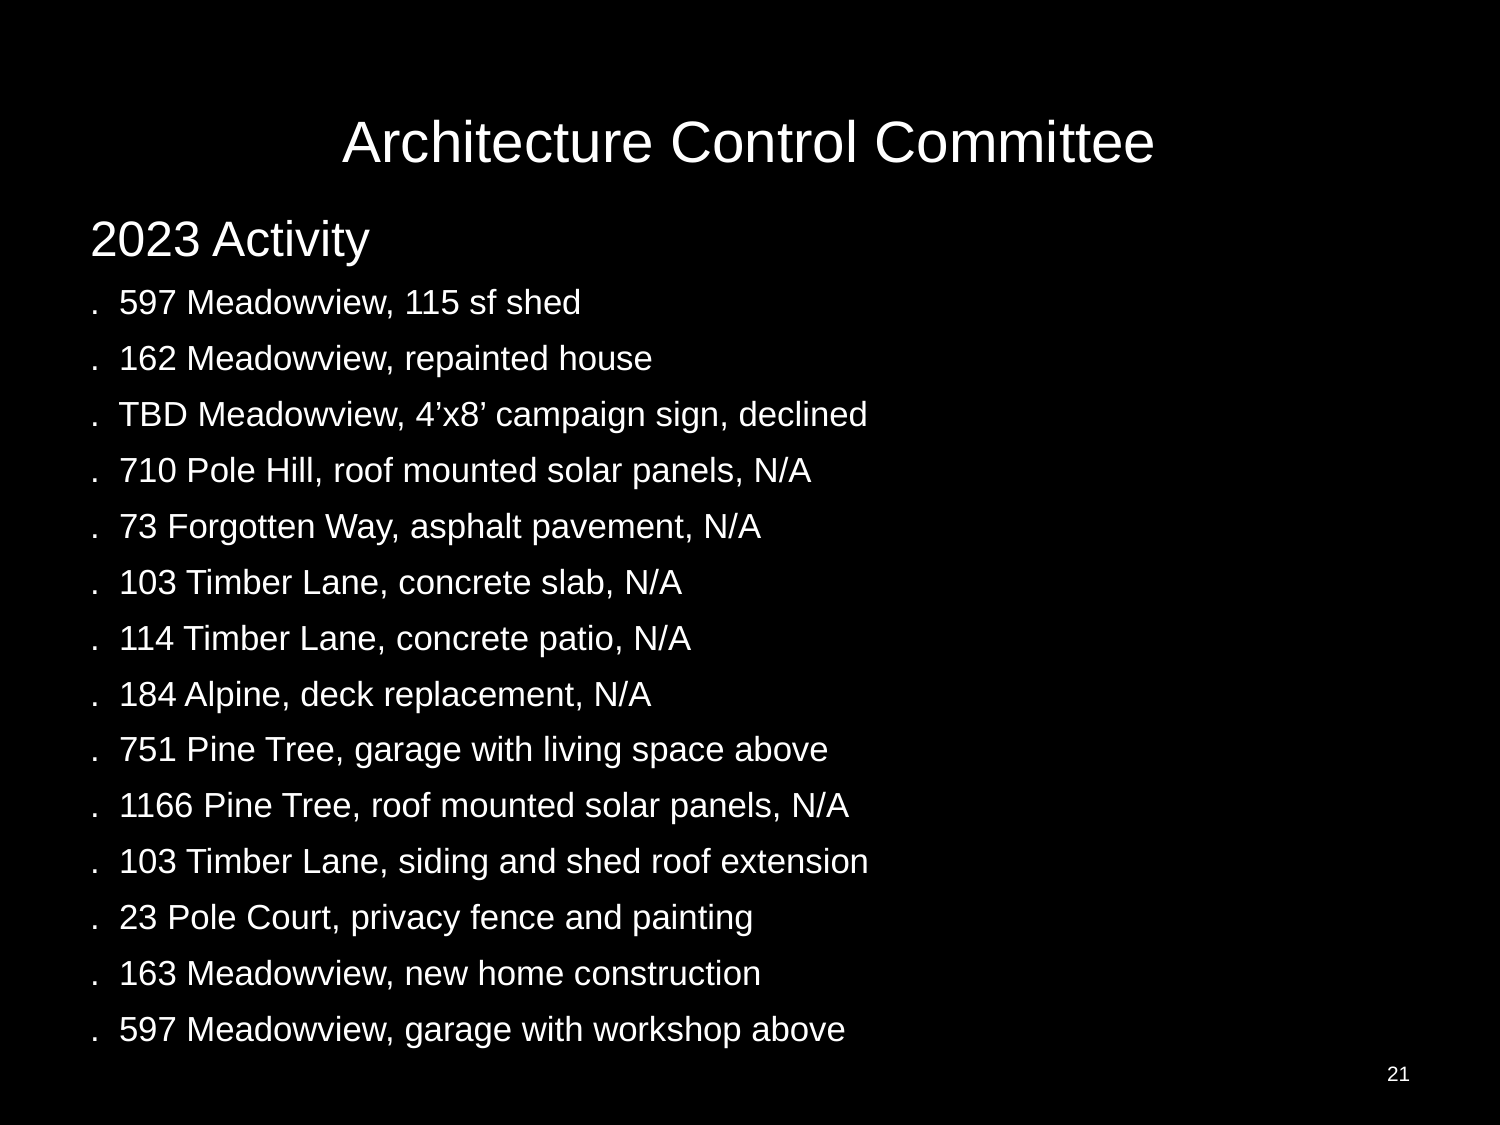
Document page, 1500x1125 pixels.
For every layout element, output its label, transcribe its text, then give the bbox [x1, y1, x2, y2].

title Architecture Control Committee [75, 45, 1425, 189]
slide_number 21 [1074, 1042, 1425, 1103]
list 2023 Activity . 597 Meadowview, 115 sf shed . 162 Meadowview, repainted house . TBD Meadowview, 4’x8’ campaign sign, declined . 710 Pole Hill, roof mounted solar panels, N/A . 73 Forgotten Way, asphalt pavement, N/A . 103 Timber Lane, concrete slab, N/A . 114 Timber Lane, concrete patio, N/A . 184 Alpine, deck replacement, N/A . 751 Pine Tree, garage with living space above . 1166 Pine Tree, roof mounted solar panels, N/A . 103 Timber Lane, siding and shed roof extension . 23 Pole Court, privacy fence and painting . 163 Meadowview, new home construction . 597 Meadowview, garage with workshop above [75, 189, 1425, 1056]
